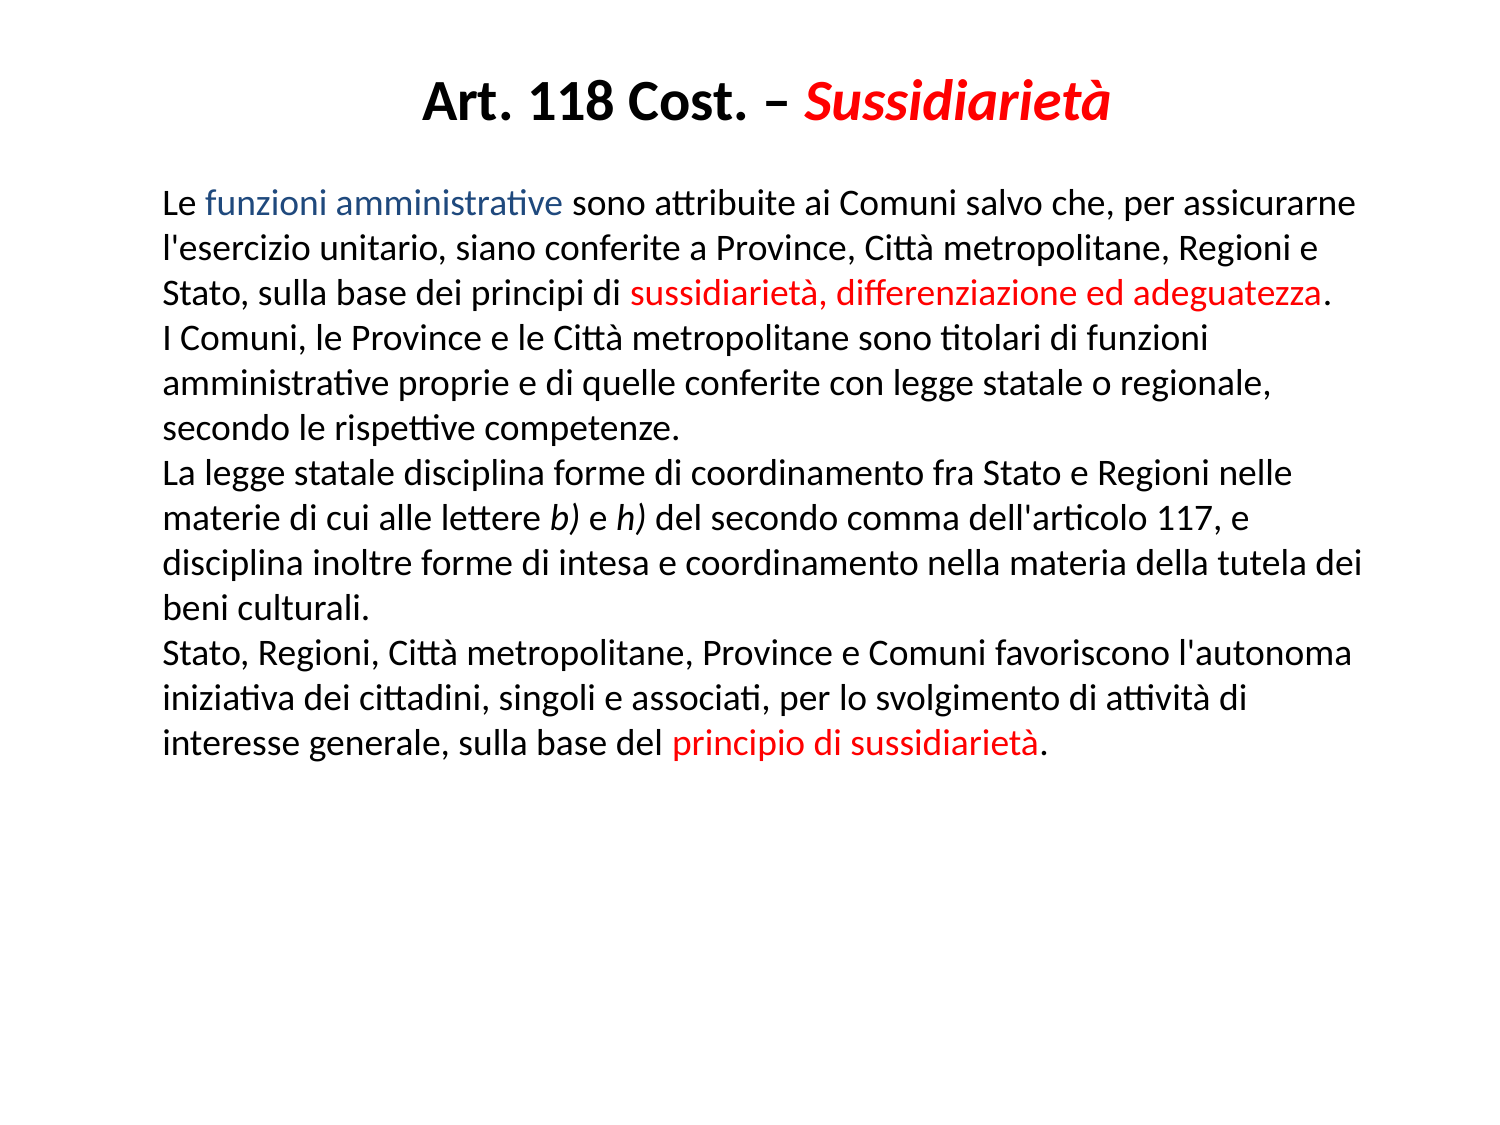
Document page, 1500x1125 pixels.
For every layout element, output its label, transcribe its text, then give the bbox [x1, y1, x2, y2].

text_box Art. 118 Cost. – Sussidiarietà Le funzioni amministrative sono attribuite ai Comuni salvo che, per assicurarne l'esercizio unitario, siano conferite a Province, Città metropolitane, Regioni e Stato, sulla base dei principi di sussidiarietà, differenziazione ed adeguatezza. I Comuni, le Province e le Città metropolitane sono titolari di funzioni amministrative proprie e di quelle conferite con legge statale o regionale, secondo le rispettive competenze. La legge statale disciplina forme di coordinamento fra Stato e Regioni nelle materie di cui alle lettere b) e h) del secondo comma dell'articolo 117, e disciplina inoltre forme di intesa e coordinamento nella materia della tutela dei beni culturali. Stato, Regioni, Città metropolitane, Province e Comuni favoriscono l'autonoma iniziativa dei cittadini, singoli e associati, per lo svolgimento di attività di interesse generale, sulla base del principio di sussidiarietà. [147, 55, 1400, 770]
